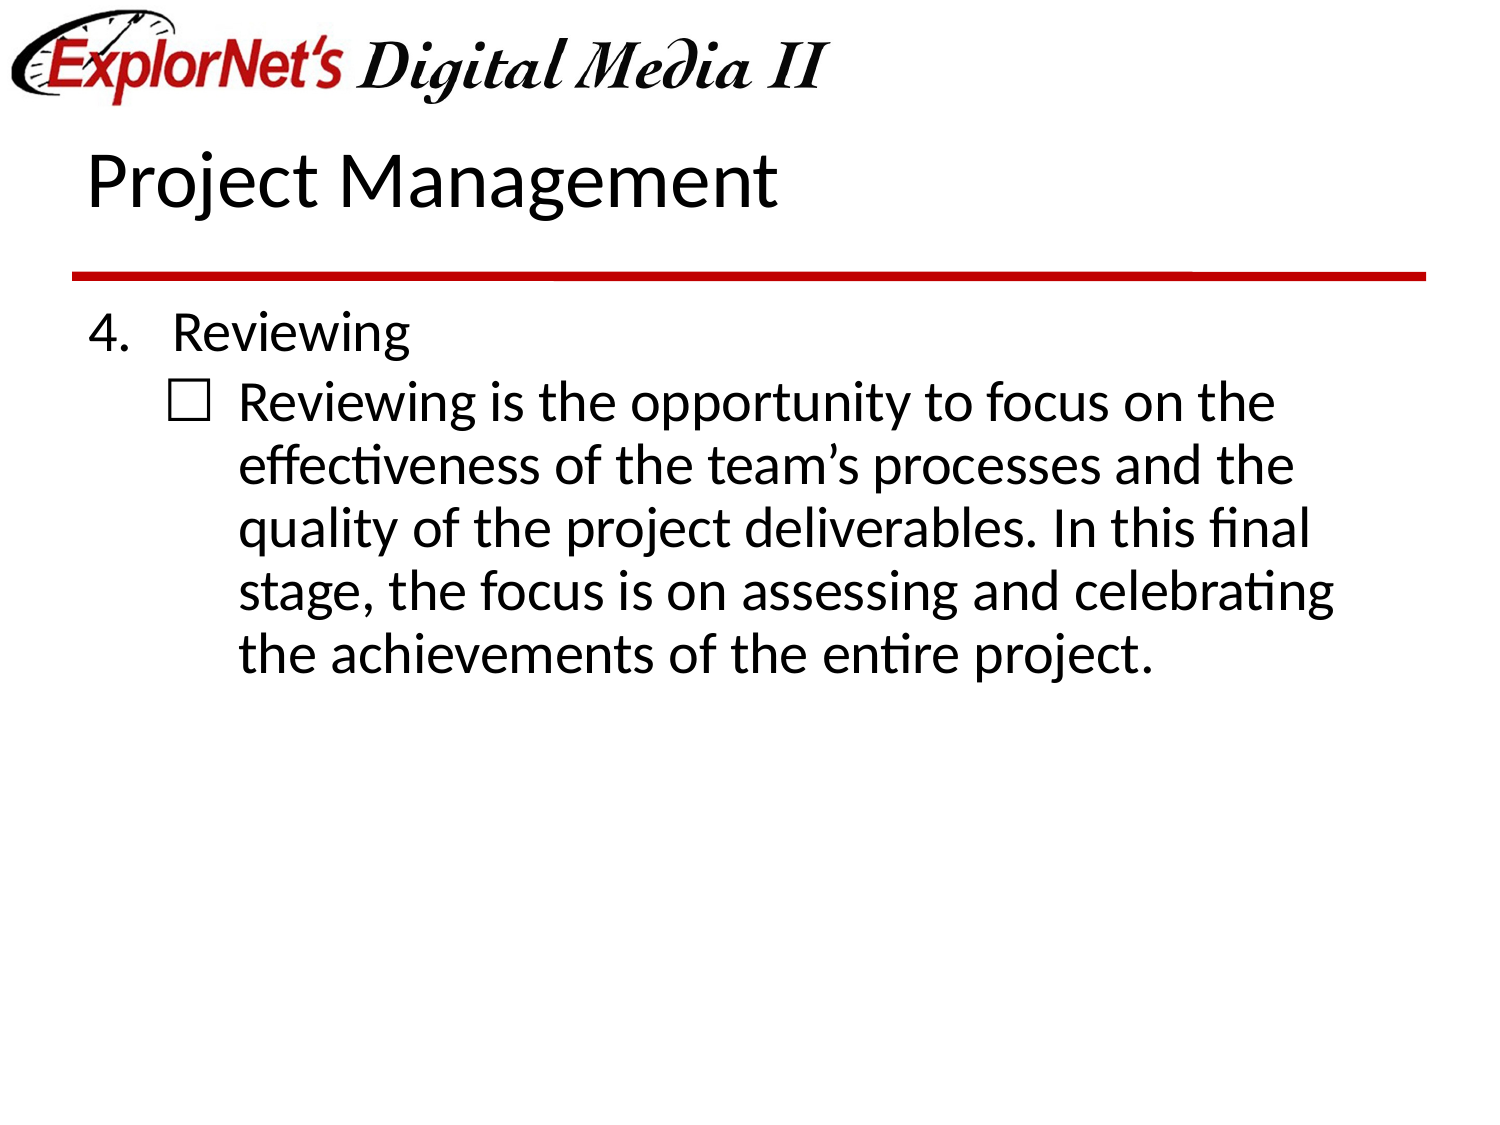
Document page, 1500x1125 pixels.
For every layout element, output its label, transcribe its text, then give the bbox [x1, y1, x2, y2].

text_box Reviewing Reviewing is the opportunity to focus on the effectiveness of the team’s processes and the quality of the project deliverables. In this final stage, the focus is on assessing and celebrating the achievements of the entire project. [86, 293, 1349, 687]
picture [7, 5, 834, 110]
title Project Management [83, 125, 792, 229]
